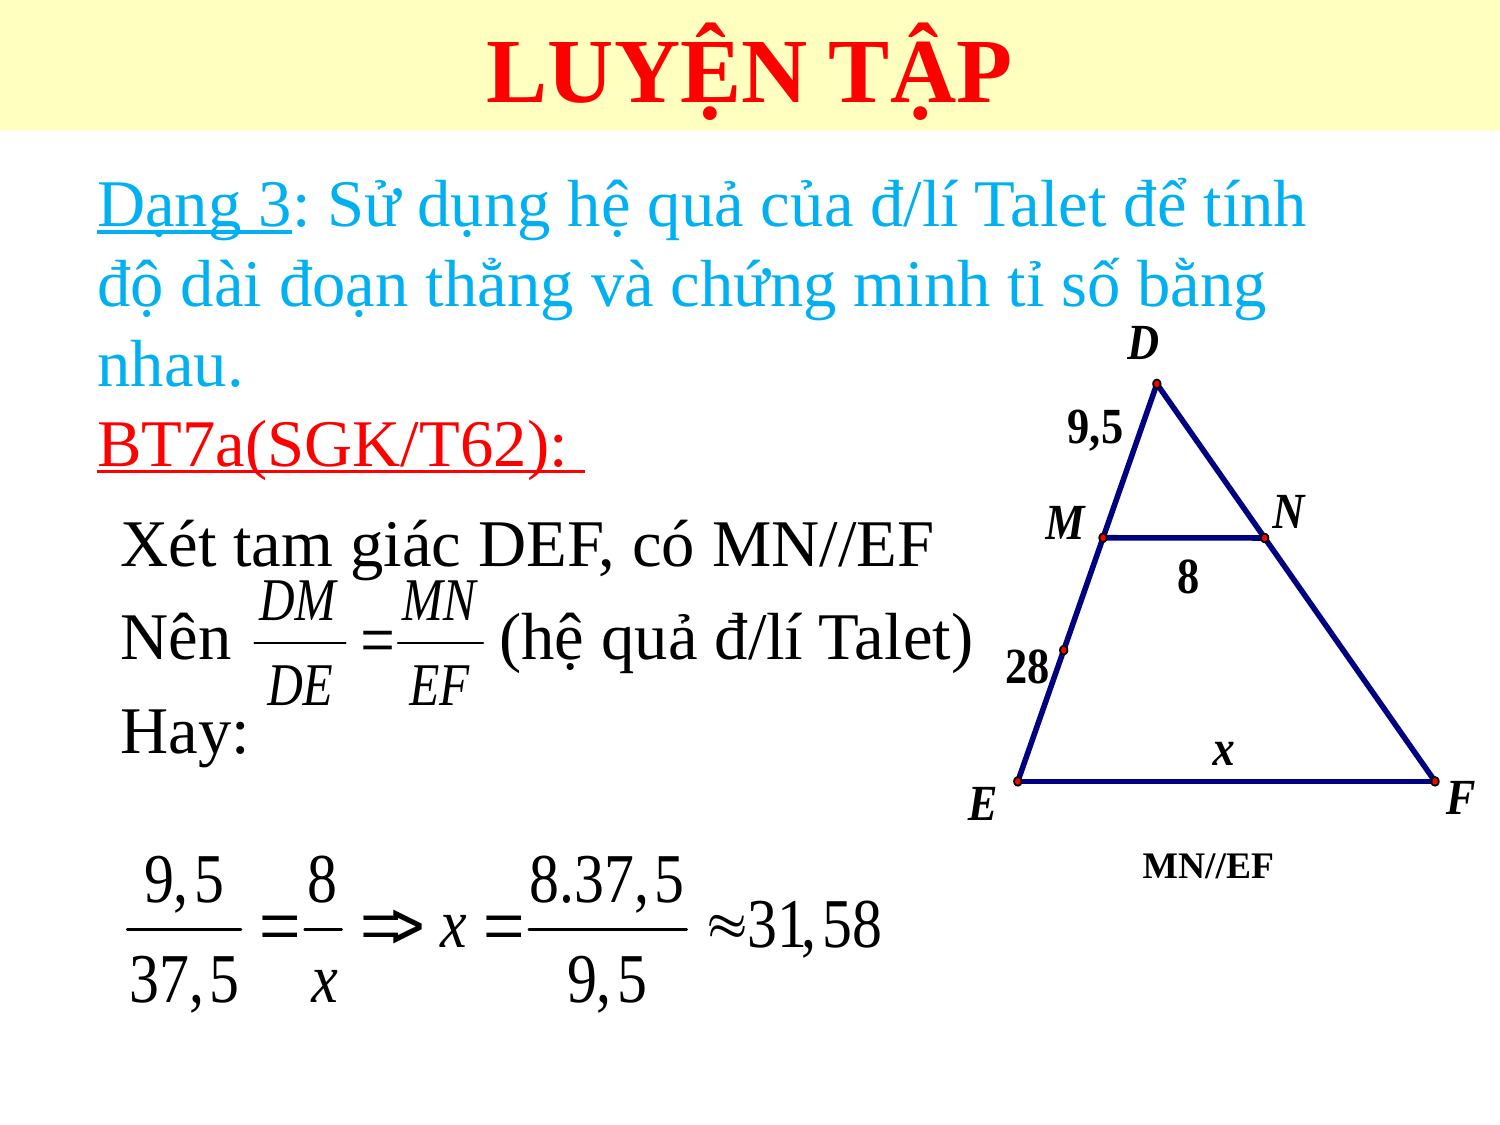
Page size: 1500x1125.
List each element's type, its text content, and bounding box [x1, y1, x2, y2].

subtitle Xét tam giác DEF, có MN//EF Nên (hệ quả đ/lí Talet) Hay: [105, 492, 943, 809]
text_box LUYỆN TẬP [0, 0, 1500, 131]
picture [1178, 292, 1189, 302]
picture [1147, 292, 1161, 303]
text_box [116, 835, 891, 1030]
picture [1096, 292, 1111, 303]
picture [948, 292, 1500, 856]
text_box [245, 562, 493, 720]
text_box MN//EF [1127, 863, 1347, 894]
title Dạng 3: Sử dụng hệ quả của đ/lí Talet để tính độ dài đoạn thẳng và chứng minh tỉ số bằng nhau. BT7a(SGK/T62): [82, 292, 947, 586]
picture [1241, 307, 1259, 317]
